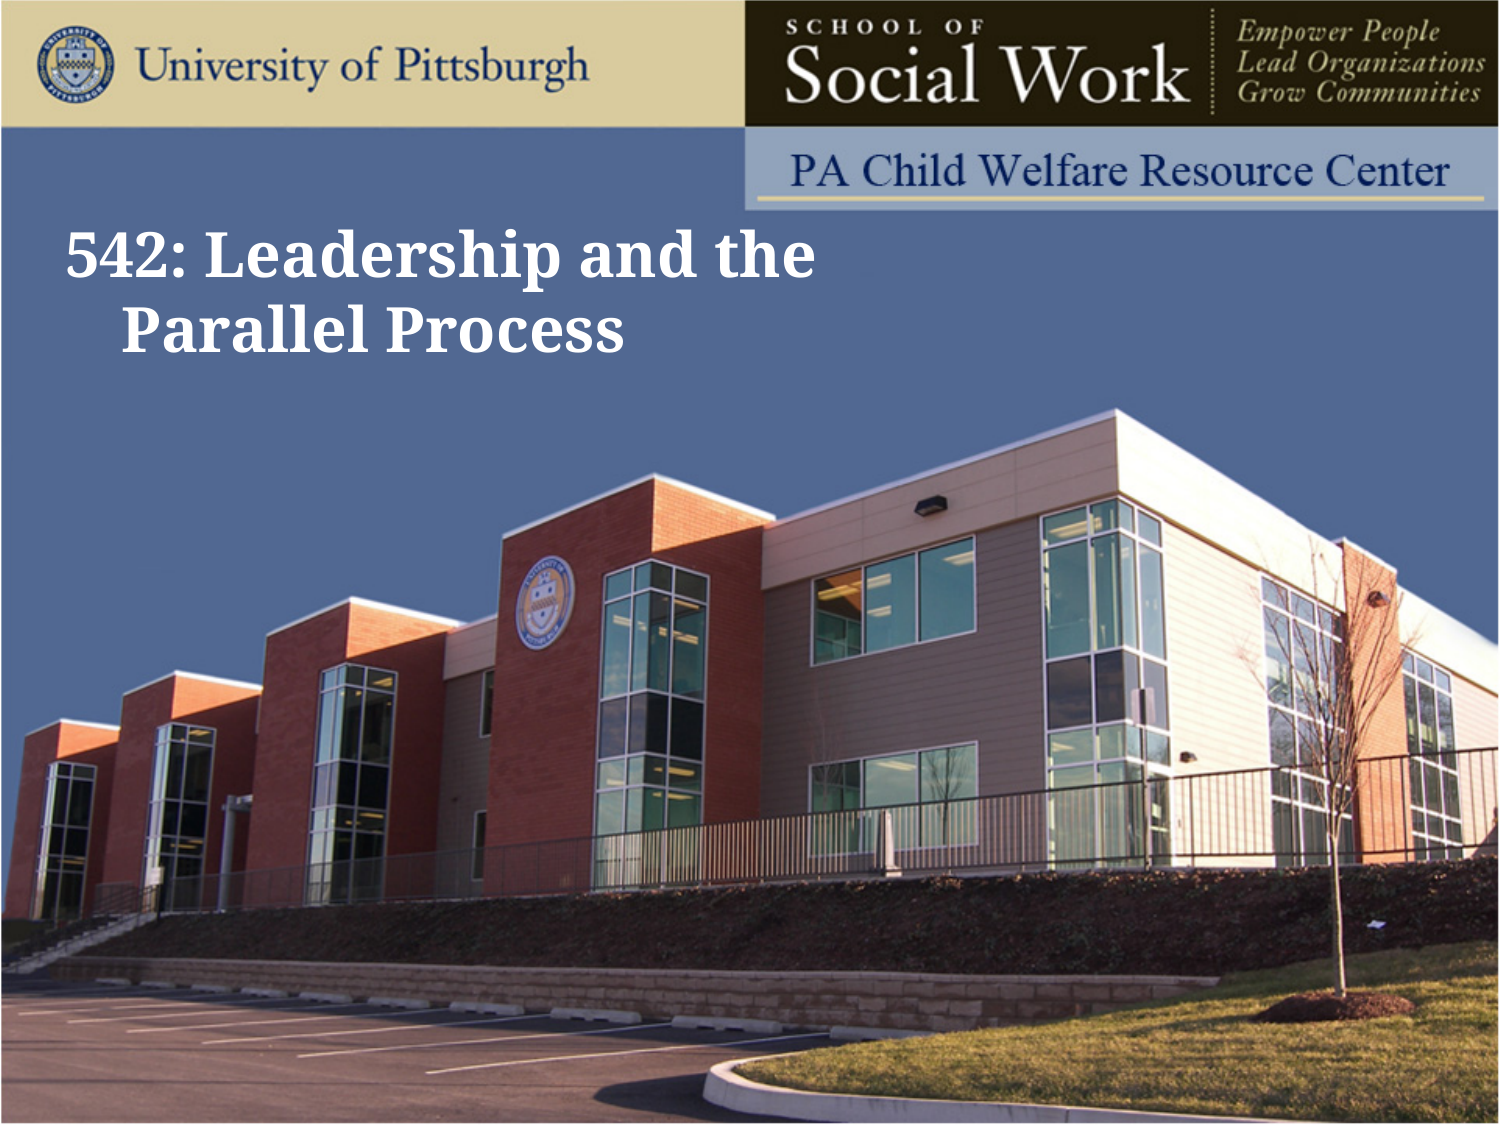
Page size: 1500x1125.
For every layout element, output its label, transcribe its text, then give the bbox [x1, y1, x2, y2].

picture [0, 0, 1500, 1125]
list 542: Leadership and the Parallel Process [49, 207, 1451, 358]
